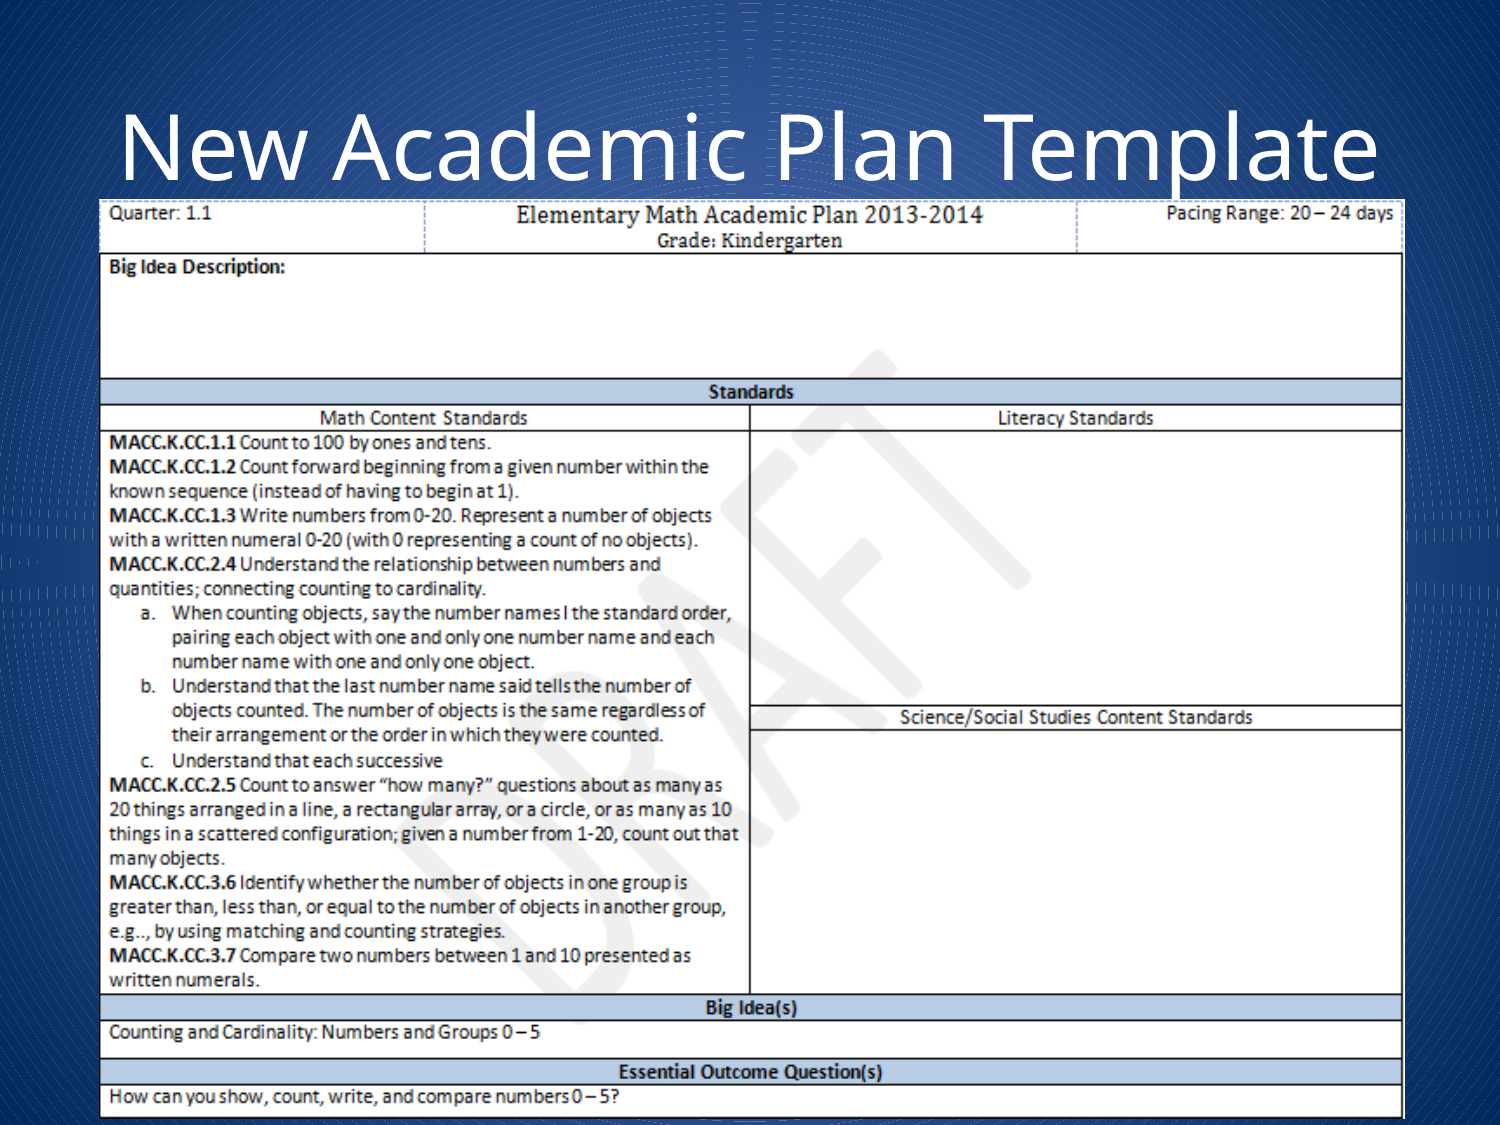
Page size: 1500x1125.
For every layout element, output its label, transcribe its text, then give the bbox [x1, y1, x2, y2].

picture [99, 199, 1405, 1120]
title New Academic Plan Template [75, 50, 1425, 238]
